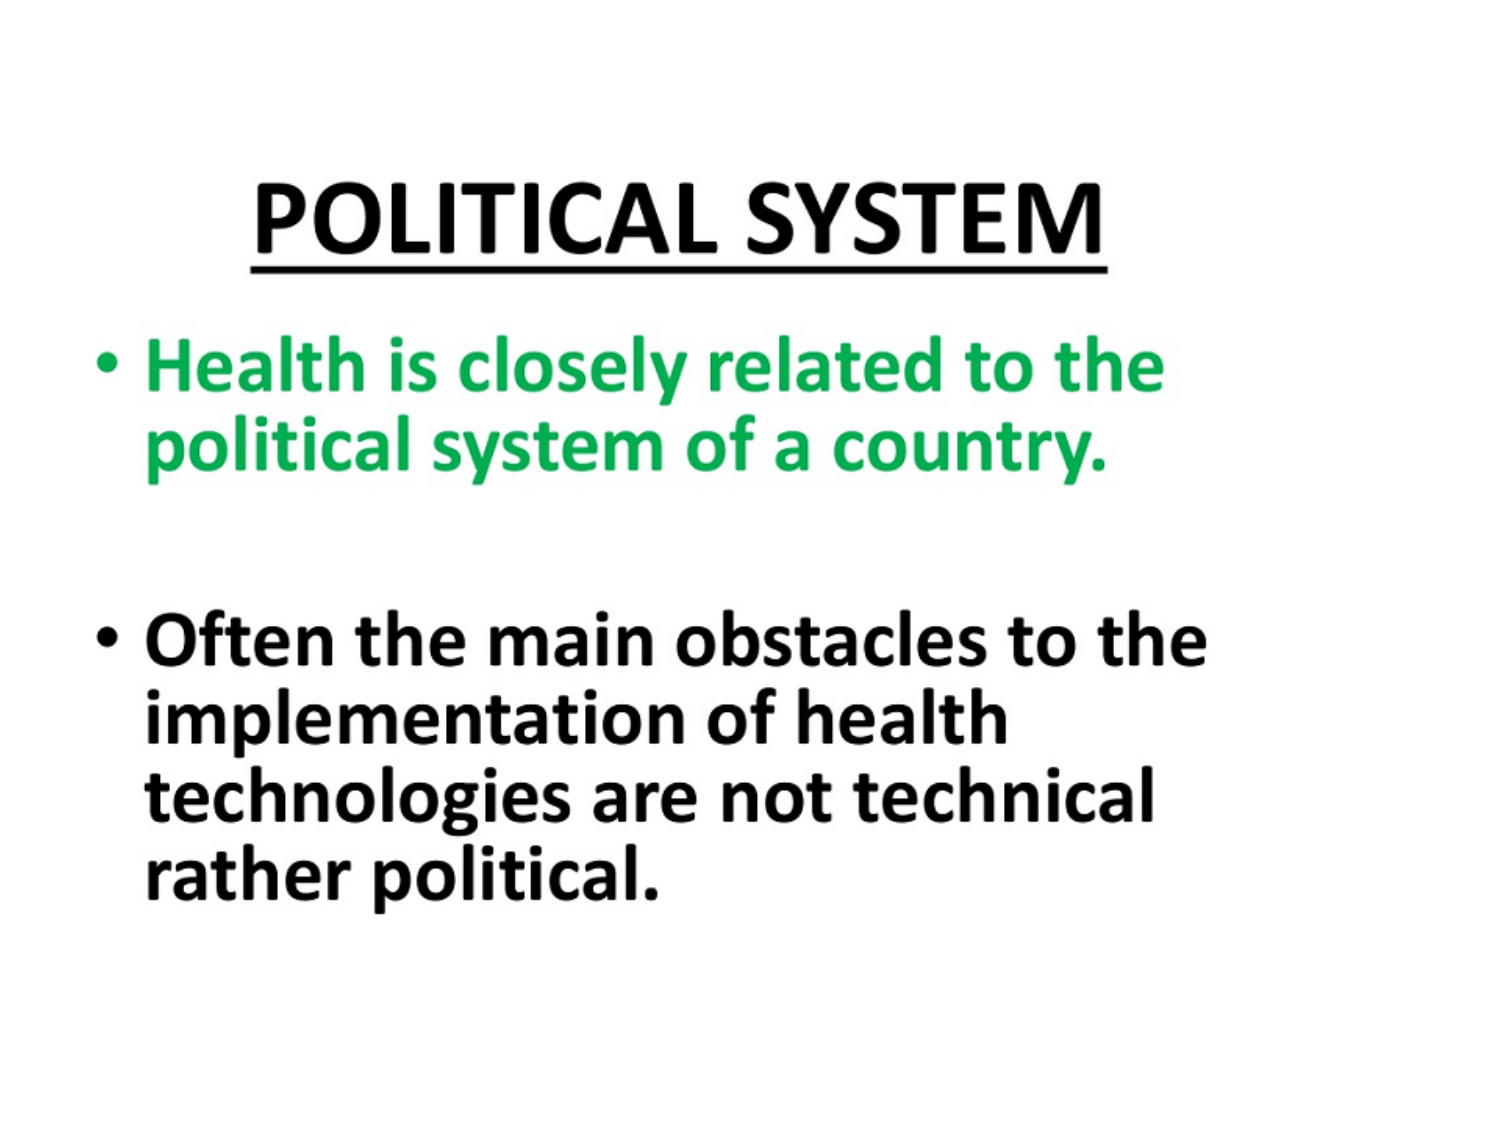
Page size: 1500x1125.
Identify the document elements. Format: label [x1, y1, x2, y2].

picture [62, 99, 1326, 1051]
